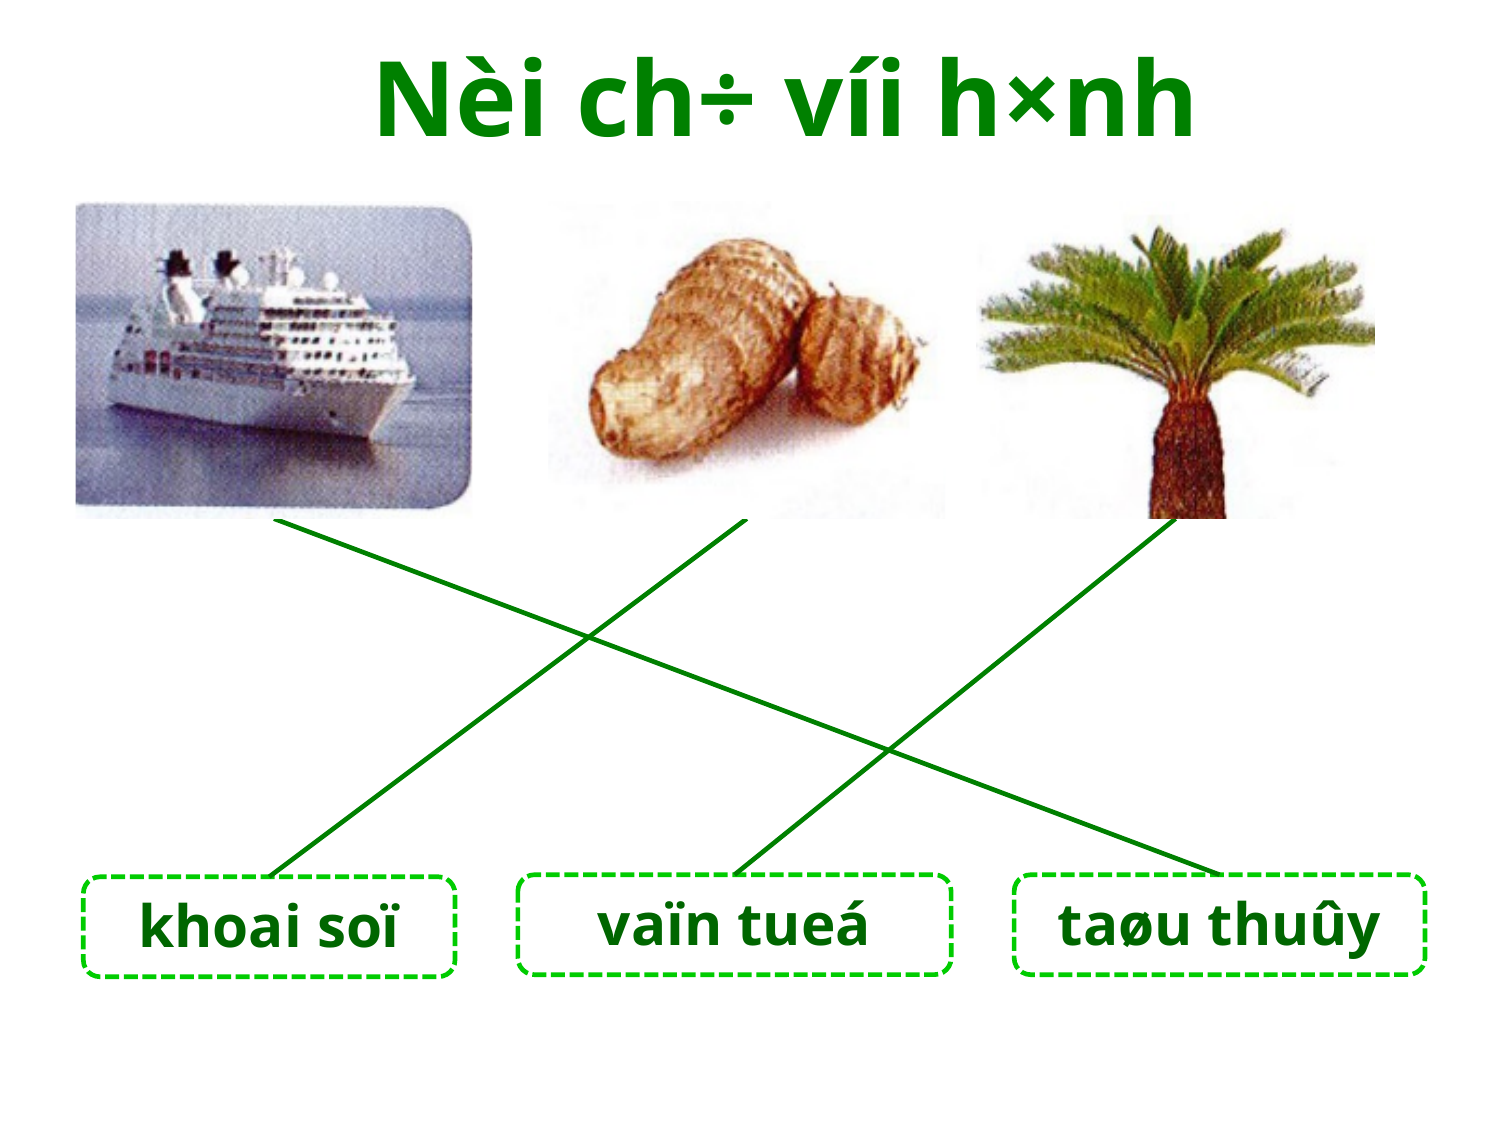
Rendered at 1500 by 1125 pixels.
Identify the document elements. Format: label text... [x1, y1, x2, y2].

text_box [1179, 528, 1220, 875]
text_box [734, 518, 1176, 875]
text_box taøu thuûy [1014, 874, 1426, 975]
text_box khoai soï [83, 876, 456, 977]
text_box Nèi ch÷ víi h×nh [356, 24, 1215, 165]
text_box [268, 518, 729, 877]
picture [548, 200, 946, 519]
picture [975, 200, 1376, 519]
text_box vaïn tueá [517, 884, 952, 975]
picture [75, 200, 473, 519]
